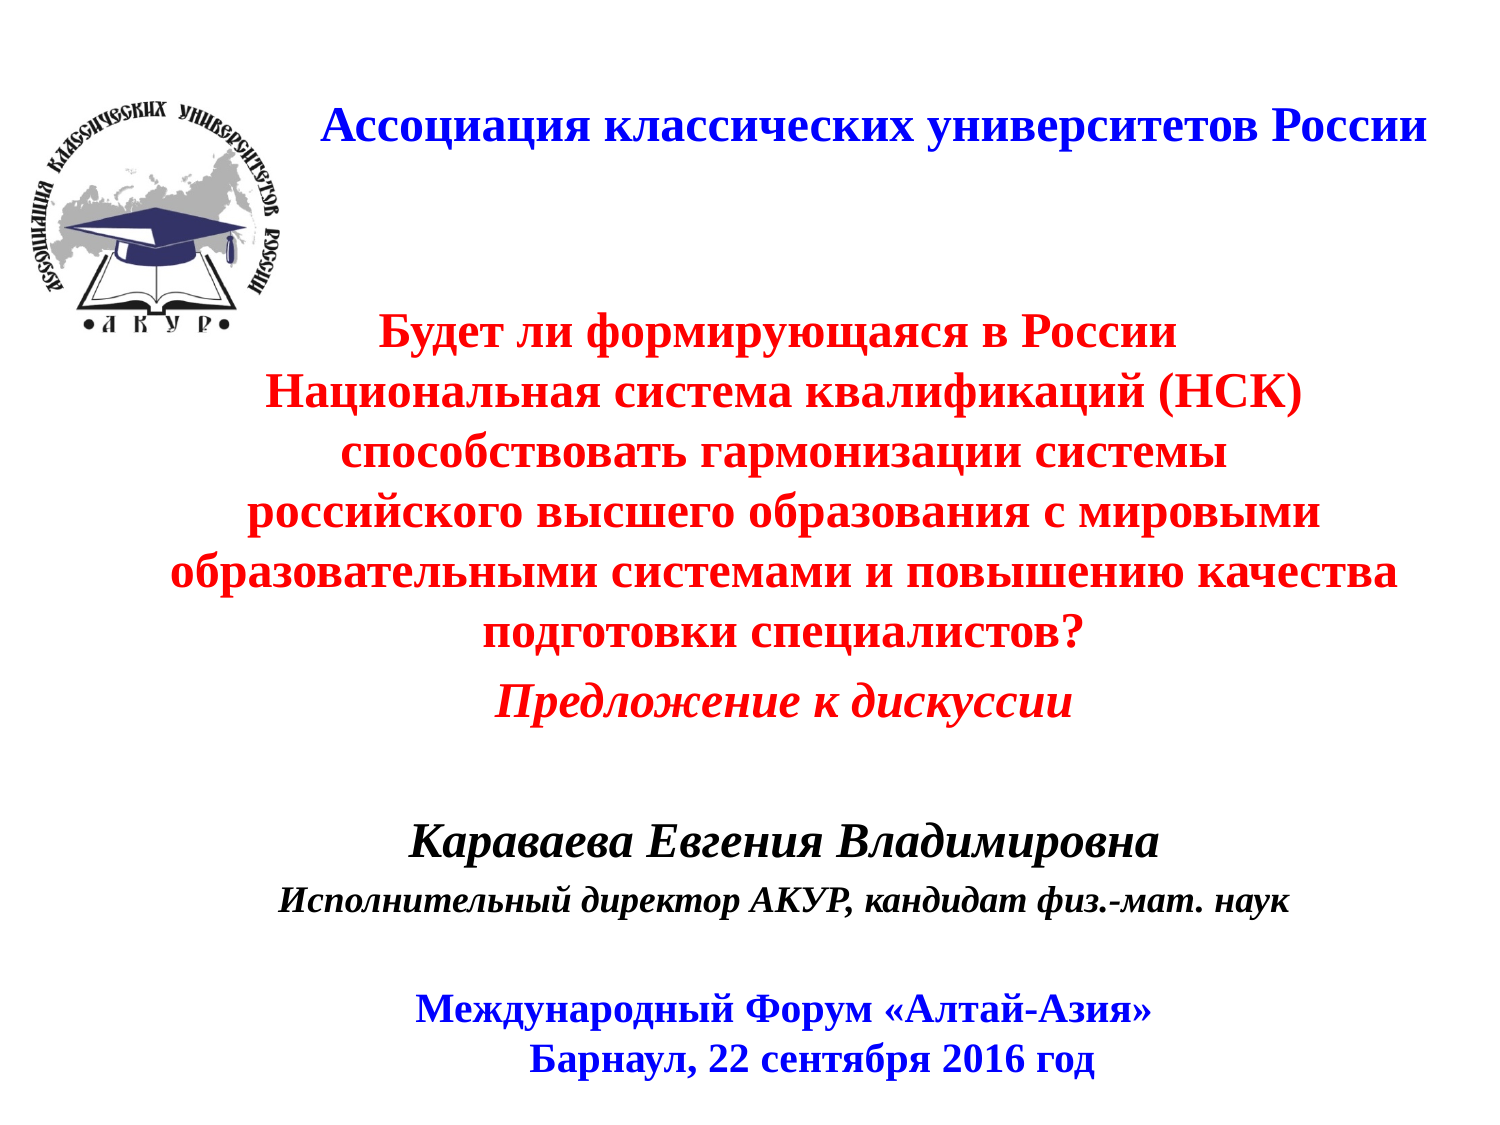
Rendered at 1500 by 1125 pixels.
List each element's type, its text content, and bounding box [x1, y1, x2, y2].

list Будет ли формирующаяся в России Национальная система квалификаций (НСК) способствовать гармонизации системы российского высшего образования с мировыми образовательными системами и повышению качества подготовки специалистов? Предложение к дискуссии Караваева Евгения Владимировна Исполнительный директор АКУР, кандидат физ.-мат. наук Международный Форум «Алтай-Азия» Барнаул, 22 сентября 2016 год [121, 219, 1448, 963]
picture [29, 101, 281, 351]
title Ассоциация классических университетов России [206, 0, 1500, 244]
